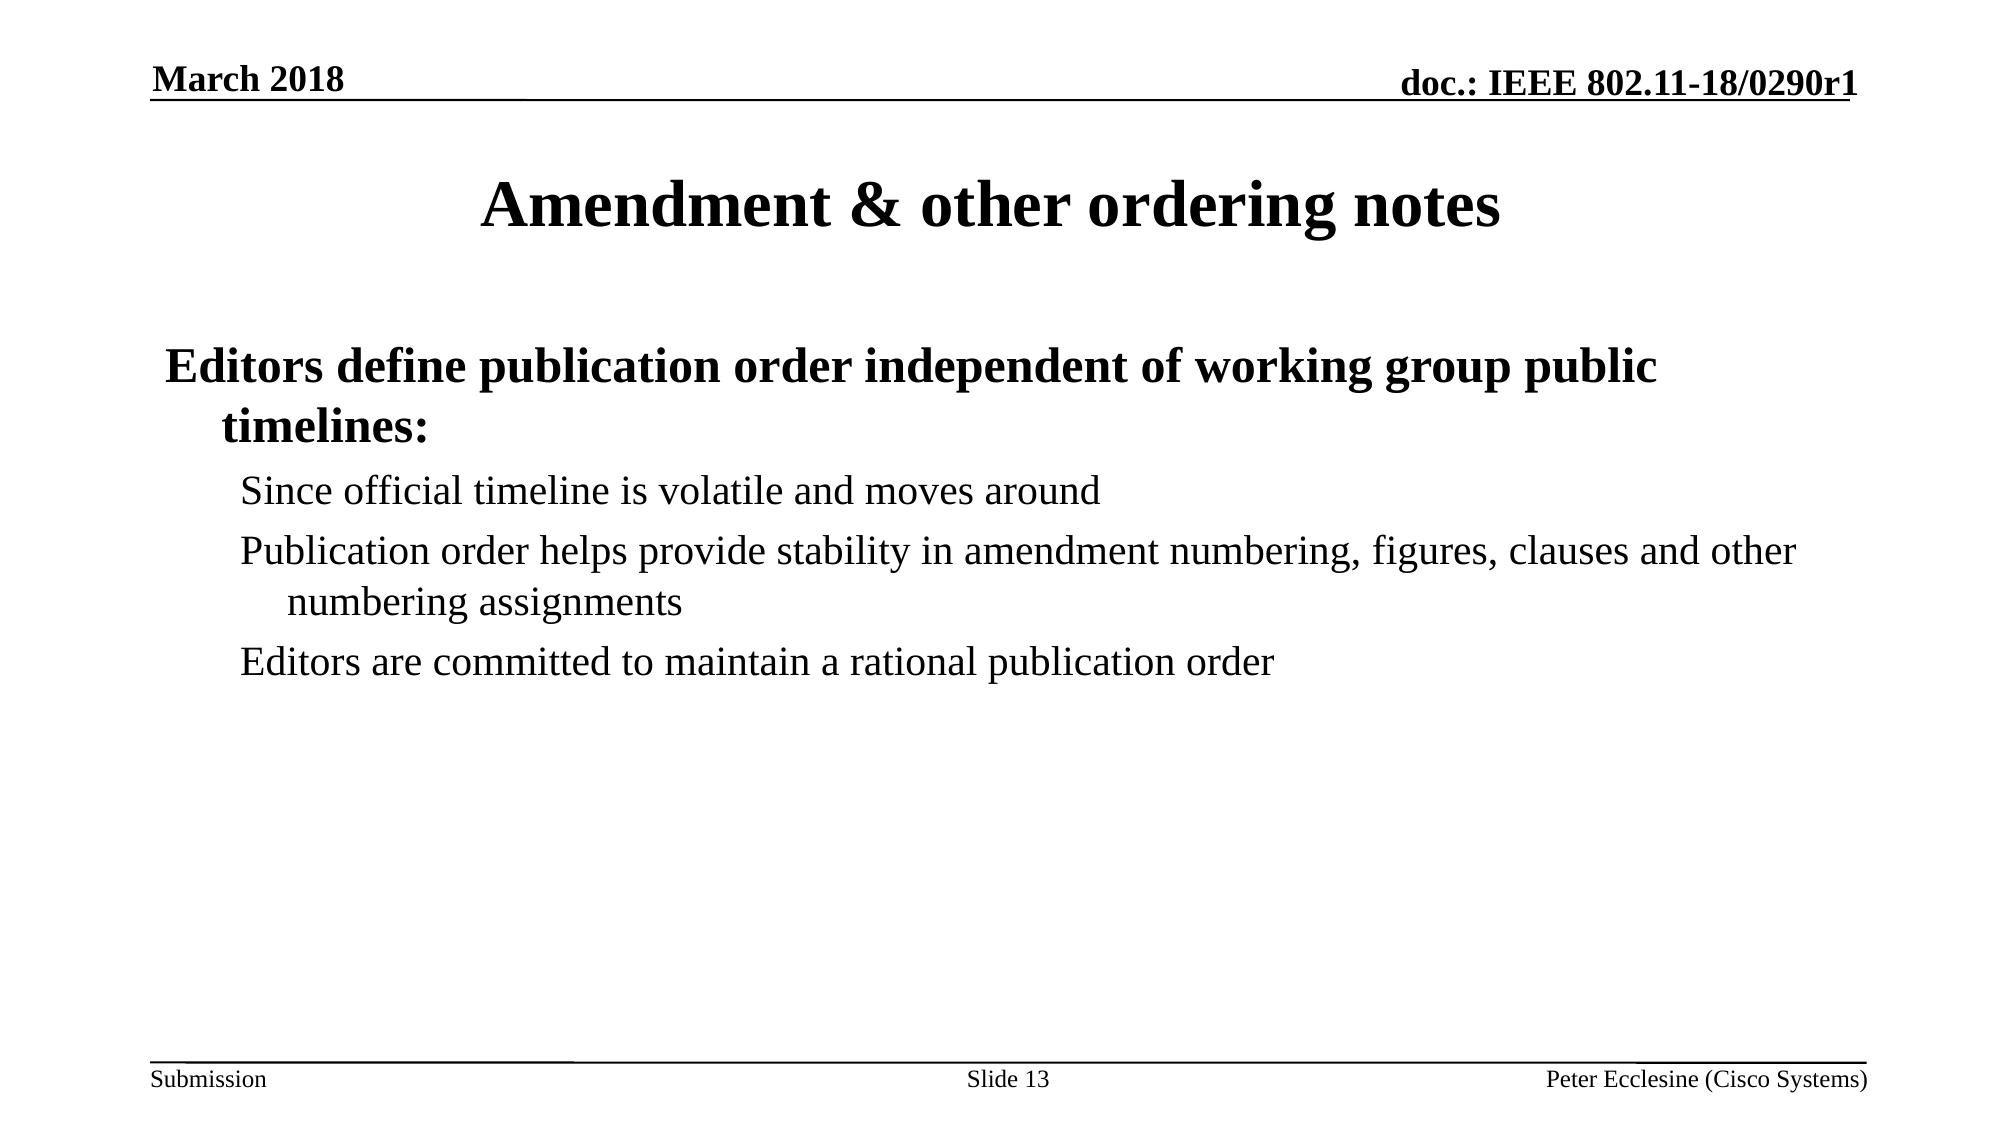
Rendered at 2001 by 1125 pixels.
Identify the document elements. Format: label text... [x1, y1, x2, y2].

title Amendment & other ordering notes [149, 112, 1850, 288]
list Editors define publication order independent of working group public timelines: Since official timeline is volatile and moves around Publication order helps provide stability in amendment numbering, figures, clauses and other numbering assignments Editors are committed to maintain a rational publication order [149, 324, 1850, 1000]
footer Peter Ecclesine (Cisco Systems) [1171, 1061, 1869, 1093]
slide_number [152, 54, 563, 100]
slide_number Slide 13 [950, 1061, 1067, 1123]
